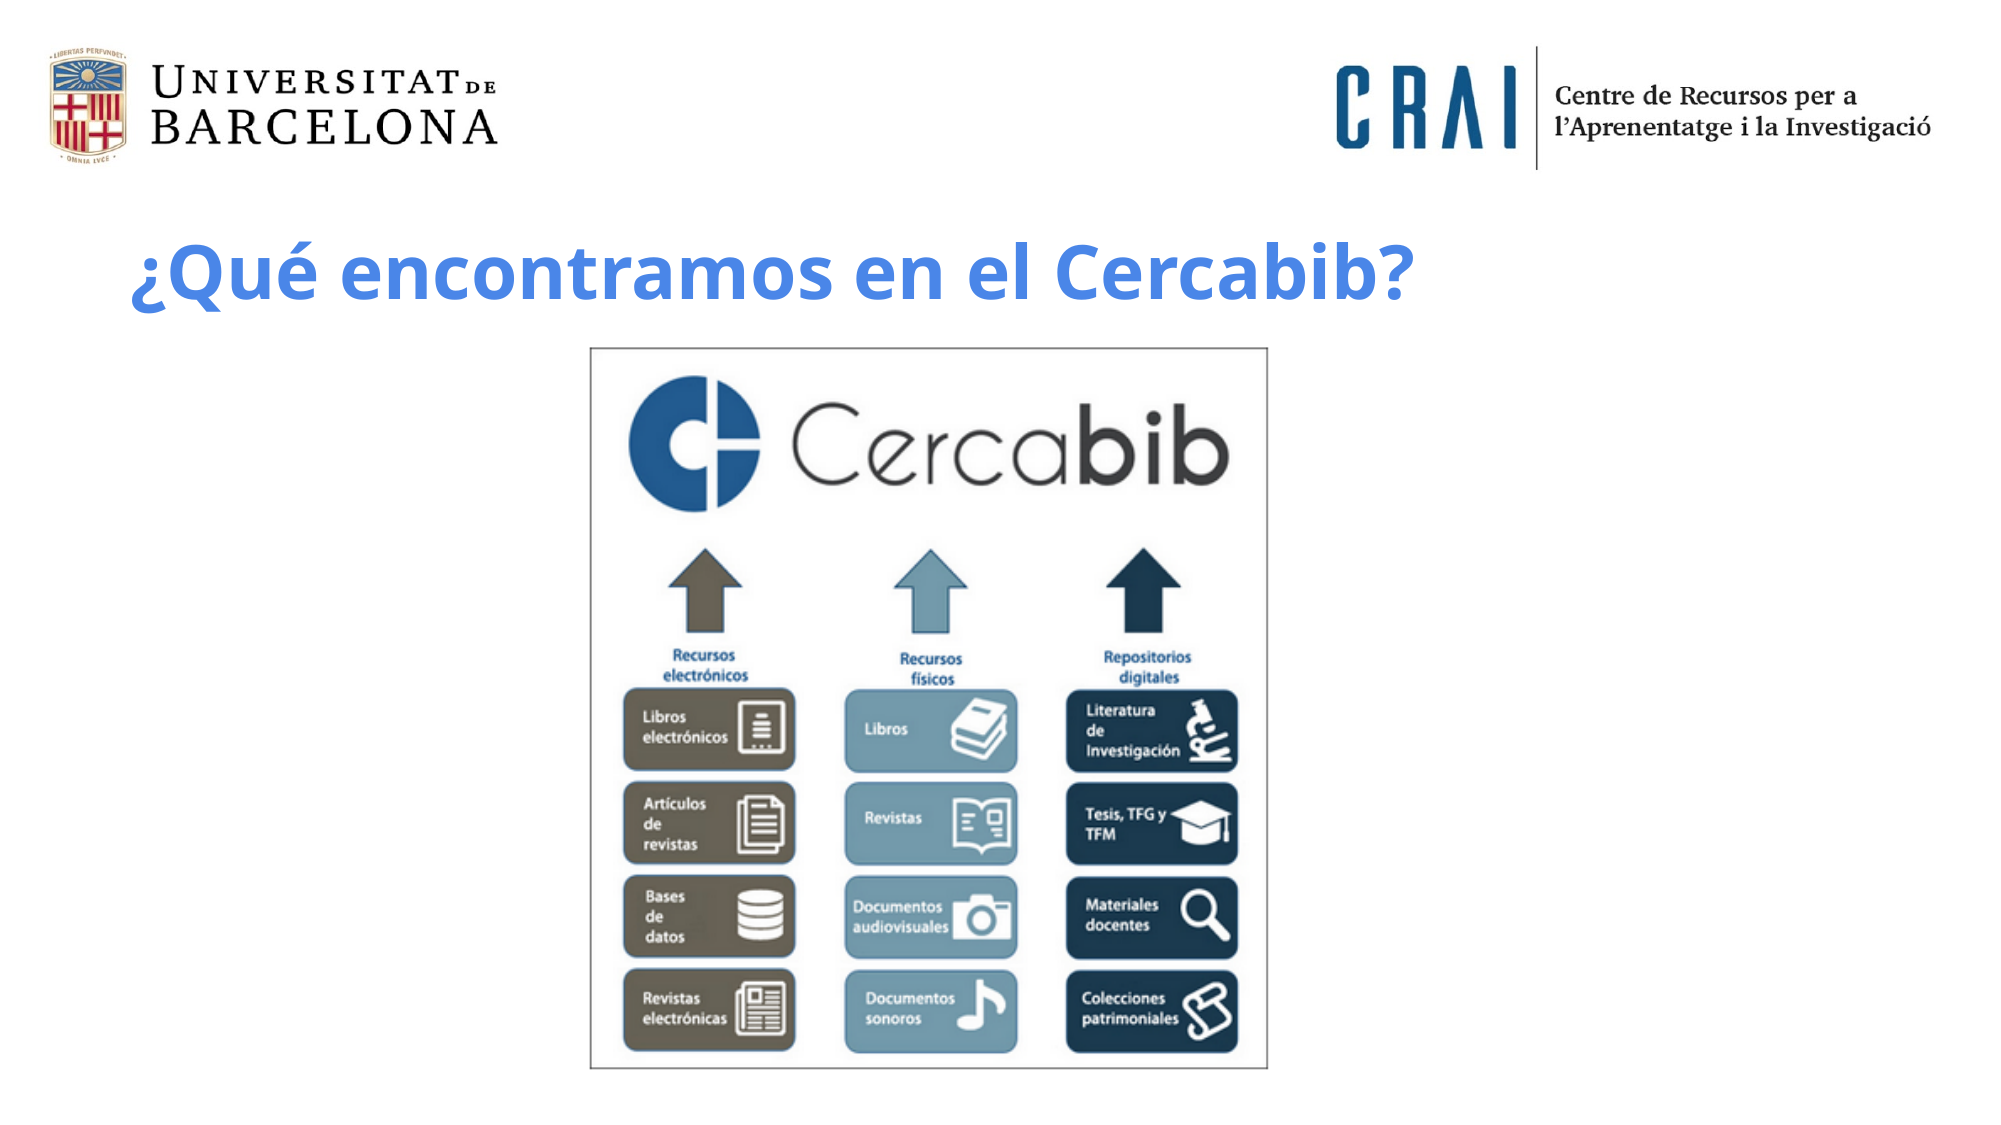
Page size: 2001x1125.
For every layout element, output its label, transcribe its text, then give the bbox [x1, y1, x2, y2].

text_box ¿Qué encontramos en el Cercabib? [115, 166, 1841, 385]
picture [565, 339, 1307, 1088]
picture [0, 4, 1951, 235]
